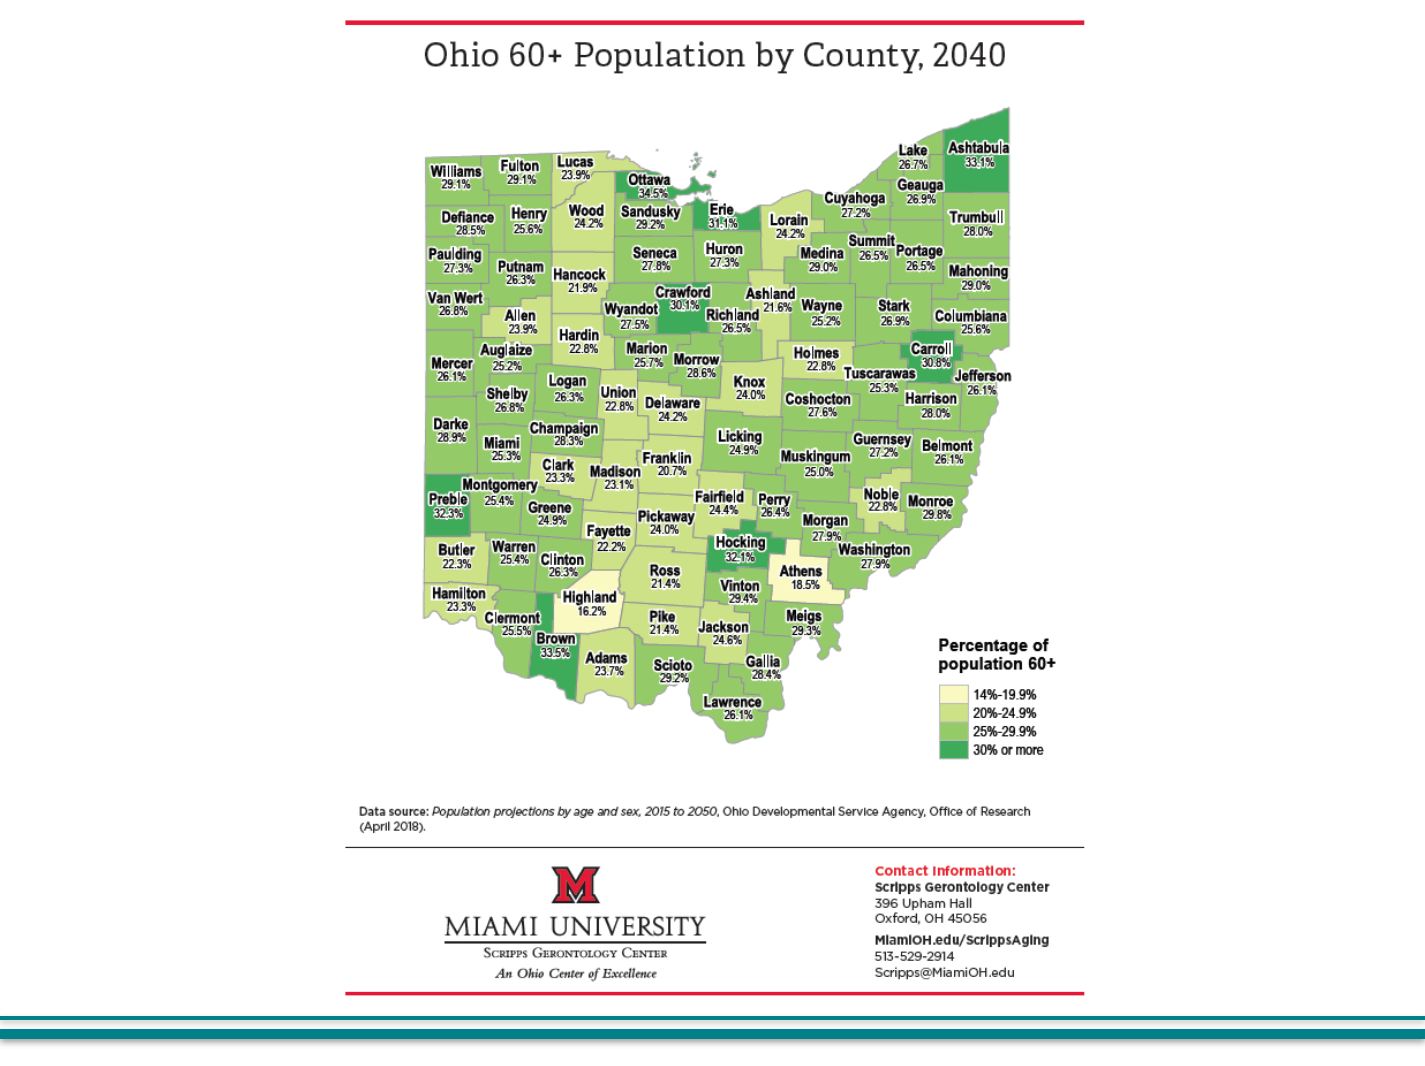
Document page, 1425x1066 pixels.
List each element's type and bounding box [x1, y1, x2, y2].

picture [316, 15, 1115, 1007]
